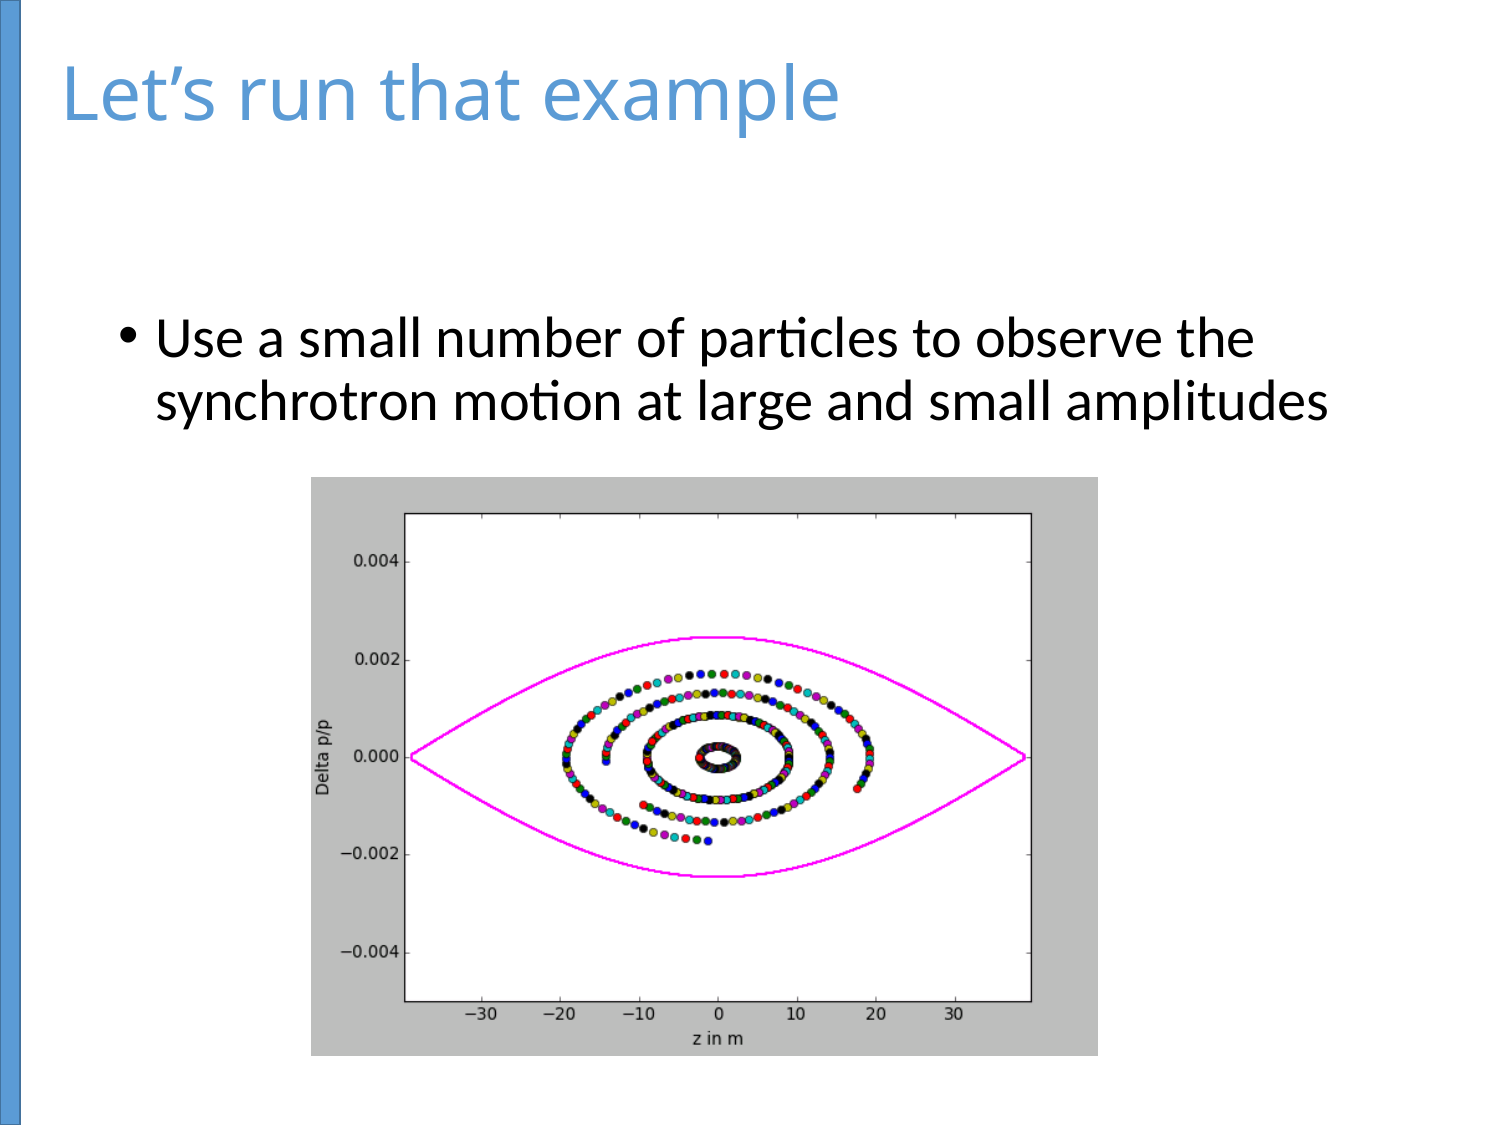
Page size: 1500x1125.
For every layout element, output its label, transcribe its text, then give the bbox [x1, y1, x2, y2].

list Use a small number of particles to observe the synchrotron motion at large and small amplitudes [103, 299, 1397, 1014]
picture [310, 477, 1098, 1056]
title Let’s run that example [45, 33, 1339, 158]
